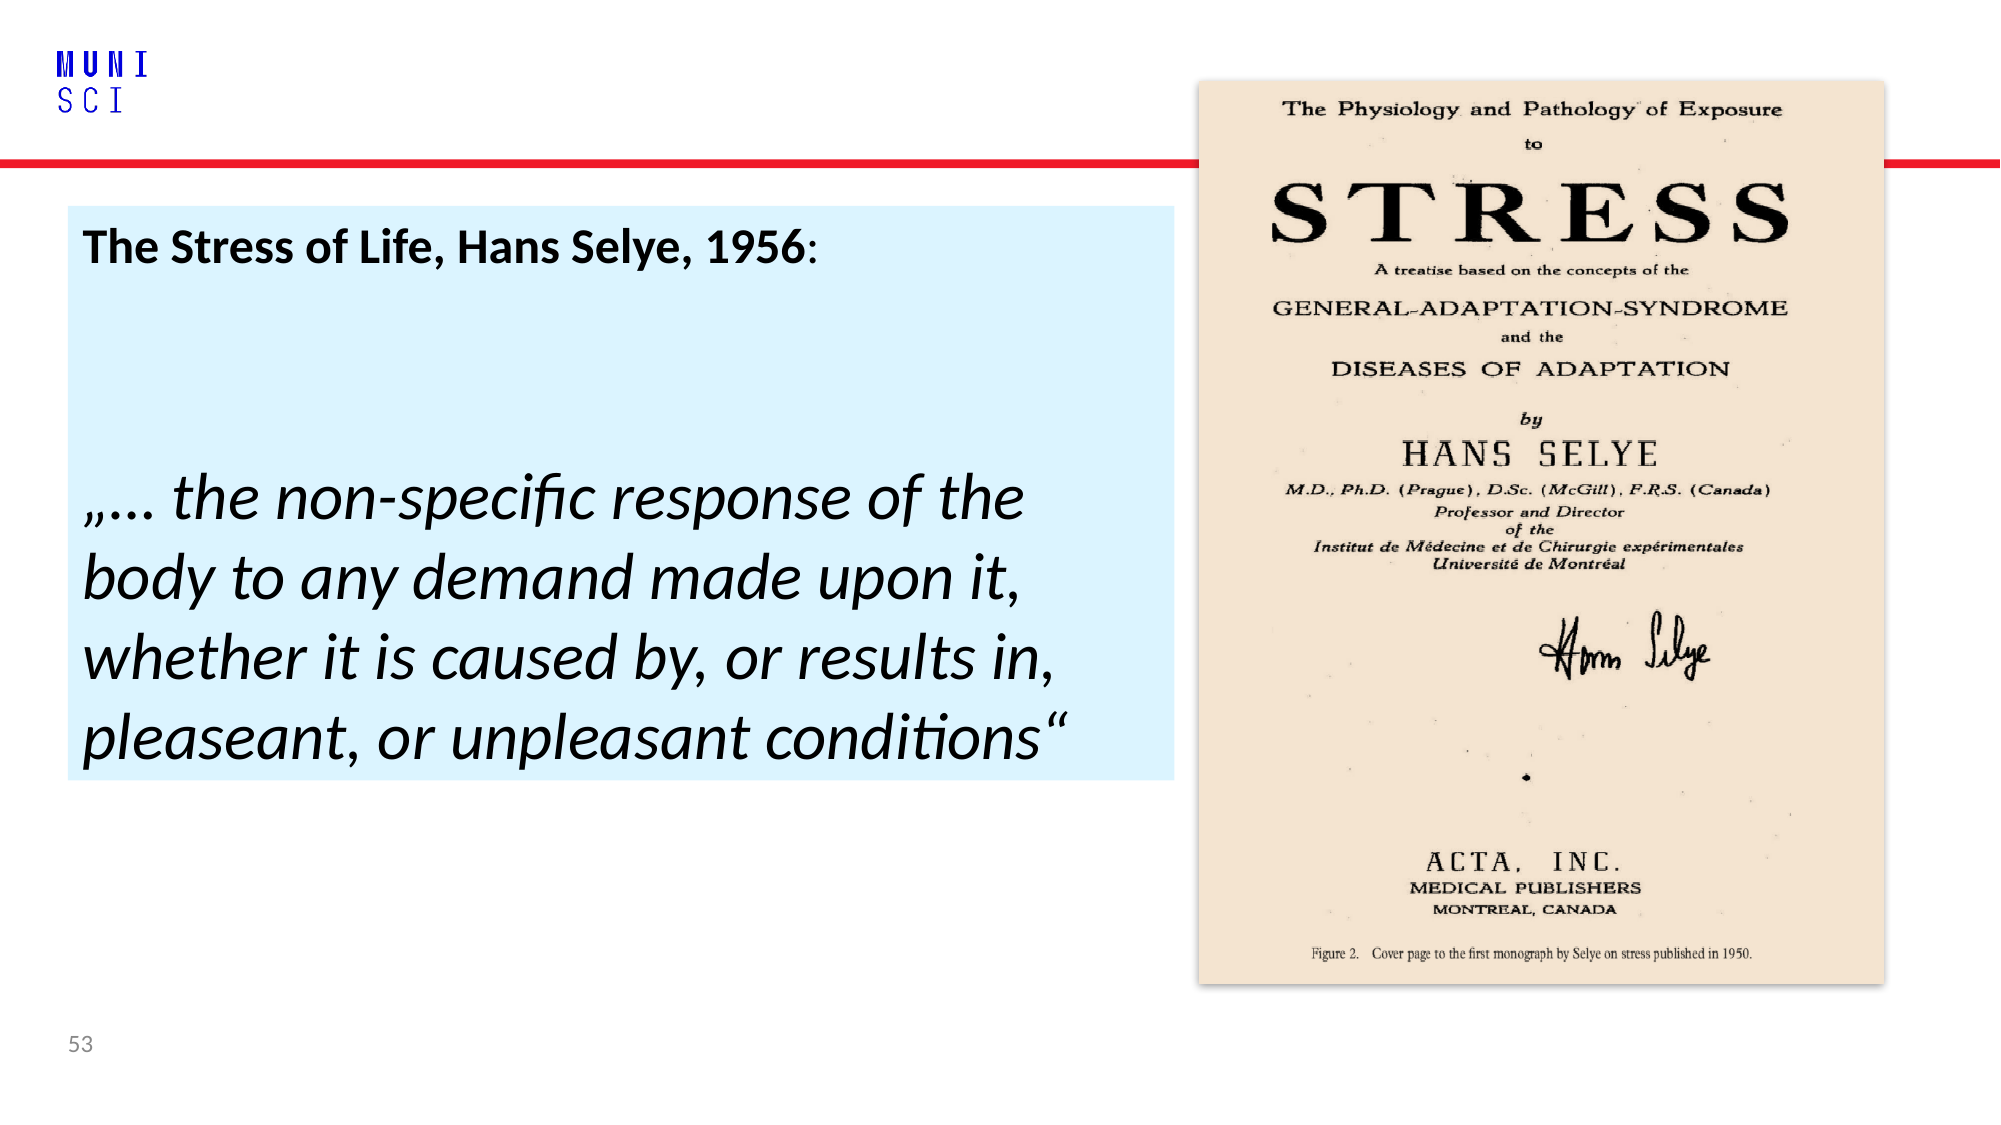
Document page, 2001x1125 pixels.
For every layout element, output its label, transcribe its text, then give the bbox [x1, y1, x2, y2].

text_box [0, 24, 2000, 138]
picture [41, 35, 162, 128]
text_box The Stress of Life, Hans Selye, 1956: „… the non-specific response of the body to any demand made upon it, whether it is caused by, or results in, pleaseant, or unpleasant conditions“ [67, 205, 1175, 781]
picture [1198, 80, 1884, 985]
slide_number 53 [67, 1021, 110, 1063]
subtitle [0, 588, 1125, 861]
text_box [1890, 157, 2000, 170]
text_box [0, 157, 1192, 170]
